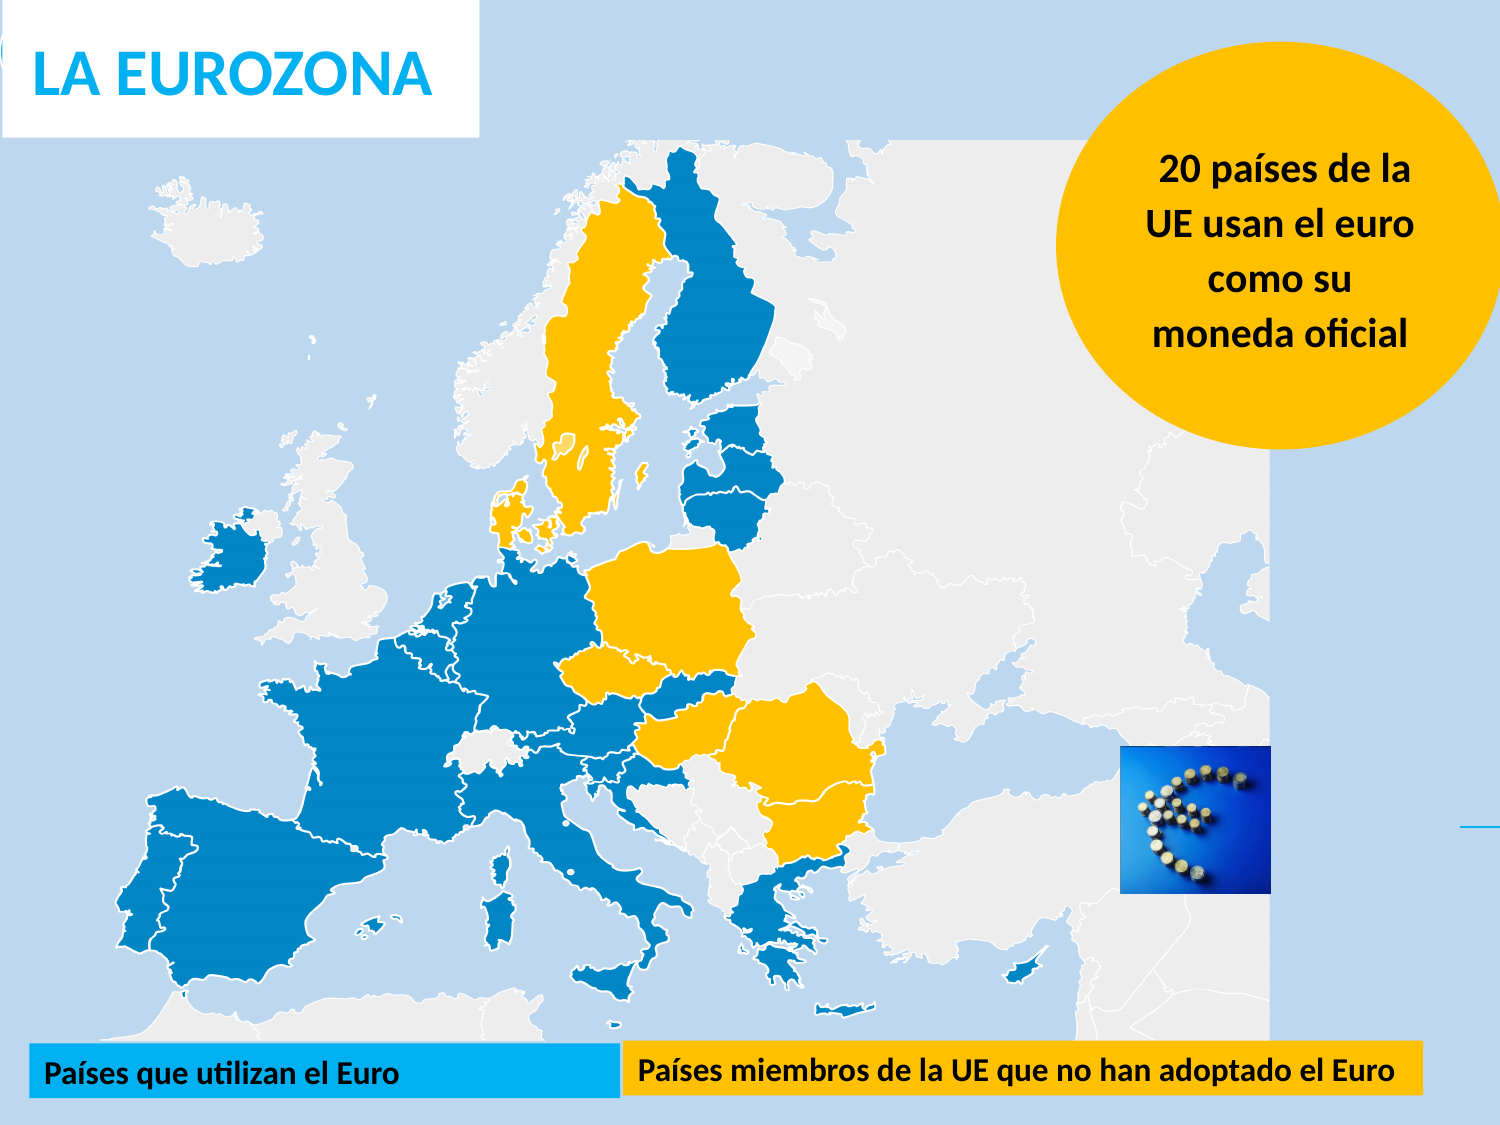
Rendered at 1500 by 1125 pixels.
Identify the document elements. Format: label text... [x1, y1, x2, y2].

text_box Países que utilizan el Euro [29, 1043, 621, 1099]
text_box Países miembros de la UE que no han adoptado el Euro [623, 1040, 1424, 1096]
picture [0, 140, 1271, 1041]
text_box 20 países de la UE usan el euro como su moneda oficial [1088, 41, 1500, 450]
text_box LA EUROZONA [1, 0, 481, 139]
